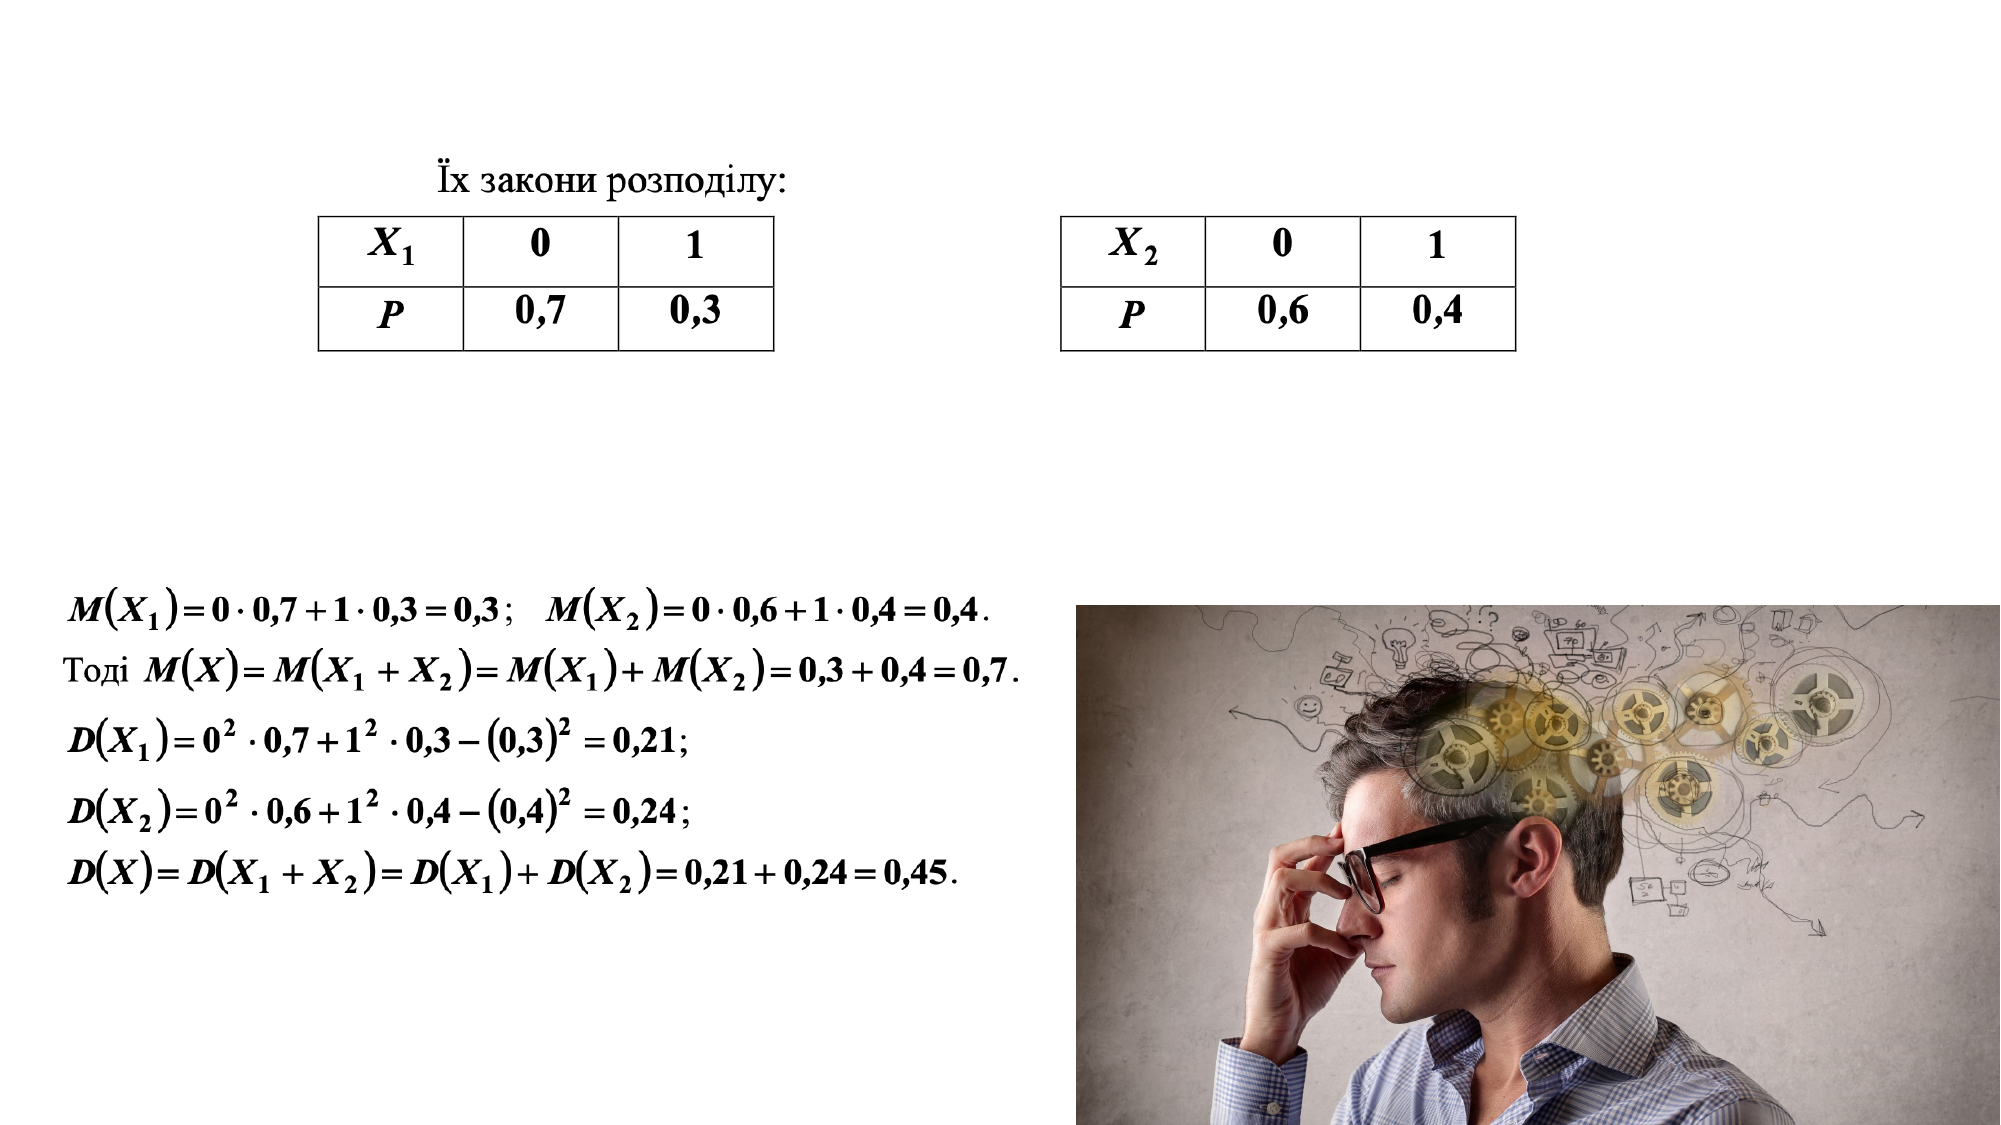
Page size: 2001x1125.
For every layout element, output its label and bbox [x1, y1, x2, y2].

picture [1076, 605, 2000, 1125]
picture [292, 141, 1568, 386]
picture [30, 562, 1049, 913]
